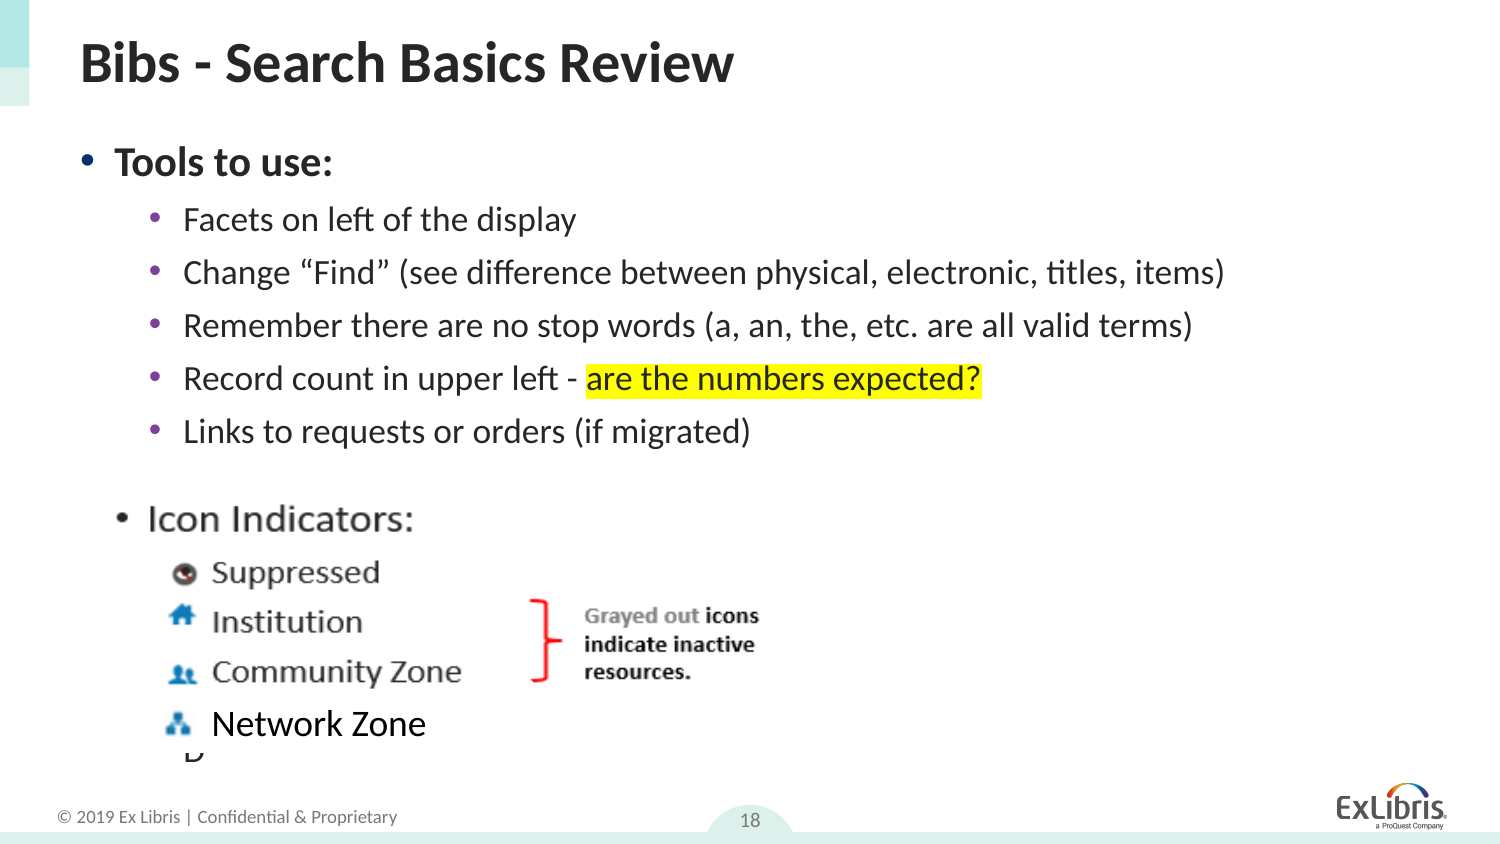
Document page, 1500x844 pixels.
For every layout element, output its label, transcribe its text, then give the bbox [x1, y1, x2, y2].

picture [100, 484, 833, 753]
title Bibs - Search Basics Review [64, 11, 1447, 107]
slide_number 18 [705, 789, 795, 844]
picture [1337, 783, 1447, 830]
list Tools to use: Facets on left of the display Change “Find” (see difference between physical, electronic, titles, items) Remember there are no stop words (a, an, the, etc. are all valid terms) Record count in upper left - are the numbers expected? Links to requests or orders (if migrated) D D D D D [64, 126, 1447, 780]
